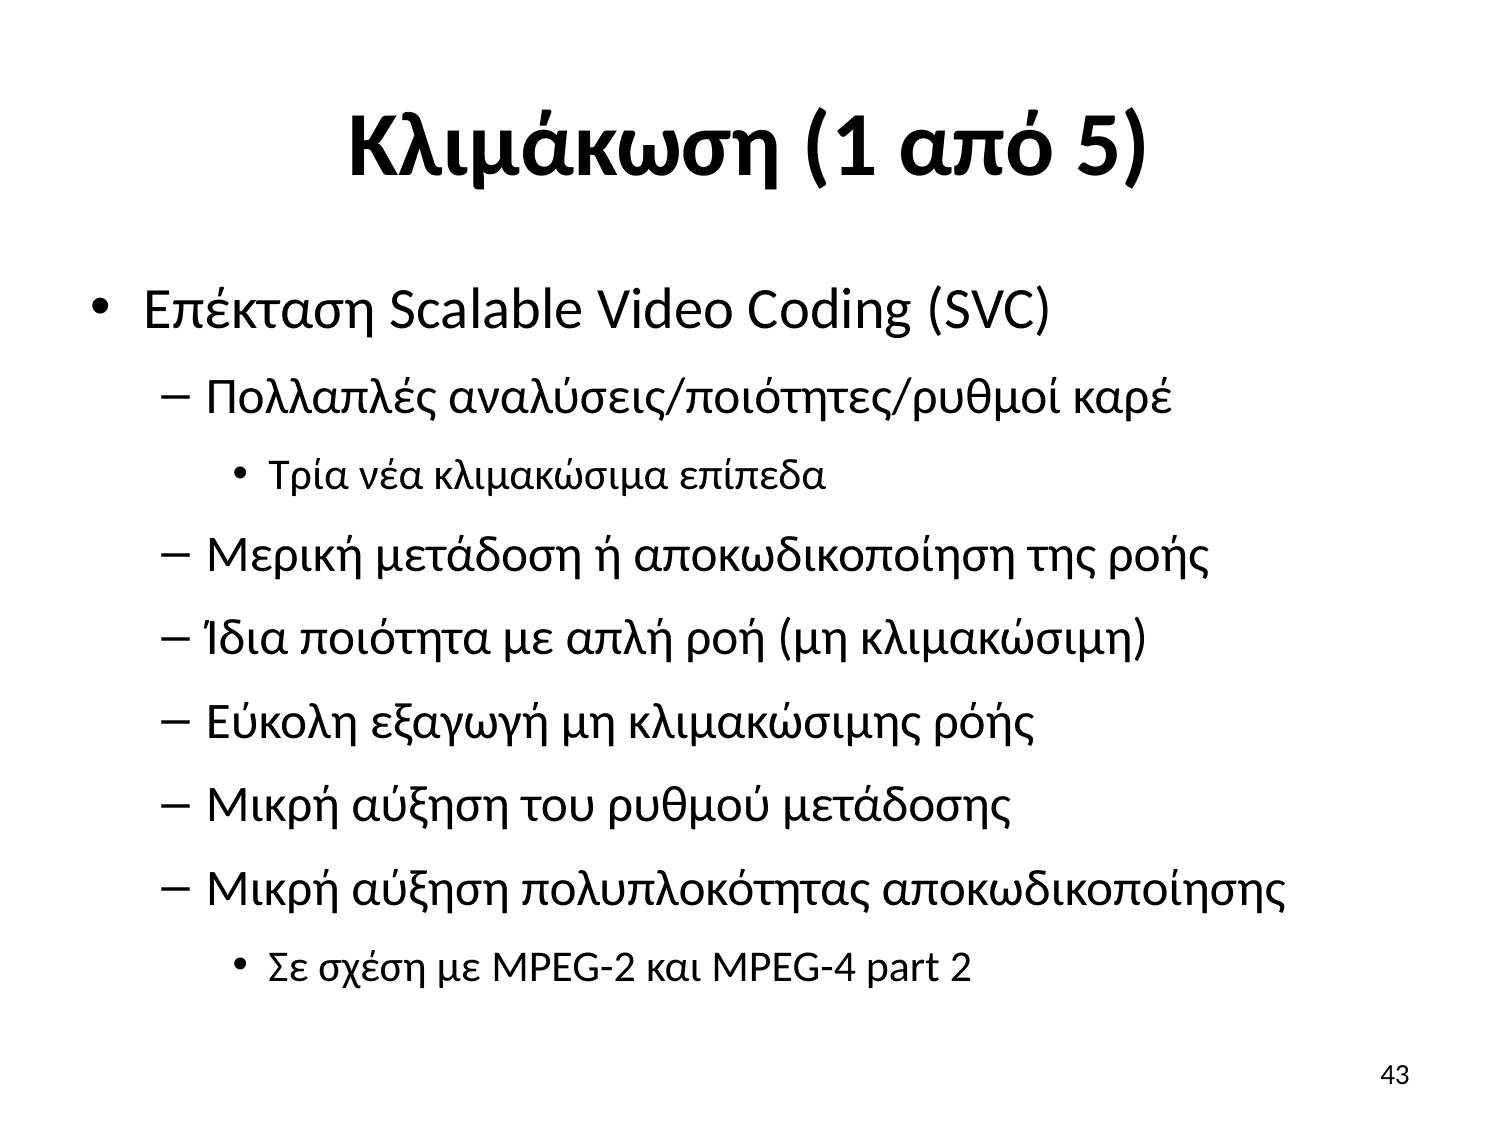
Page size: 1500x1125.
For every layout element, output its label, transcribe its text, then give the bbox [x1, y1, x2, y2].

slide_number 43 [1074, 1042, 1425, 1103]
list Επέκταση Scalable Video Coding (SVC) Πολλαπλές αναλύσεις/ποιότητες/ρυθμοί καρέ Τρία νέα κλιμακώσιμα επίπεδα Μερική μετάδοση ή αποκωδικοποίηση της ροής Ίδια ποιότητα με απλή ροή (μη κλιμακώσιμη) Εύκολη εξαγωγή μη κλιμακώσιμης ρόής Μικρή αύξηση του ρυθμού μετάδοσης Μικρή αύξηση πολυπλοκότητας αποκωδικοποίησης Σε σχέση με MPEG-2 και MPEG-4 part 2 [75, 262, 1425, 1005]
title Κλιμάκωση (1 από 5) [75, 45, 1425, 233]
